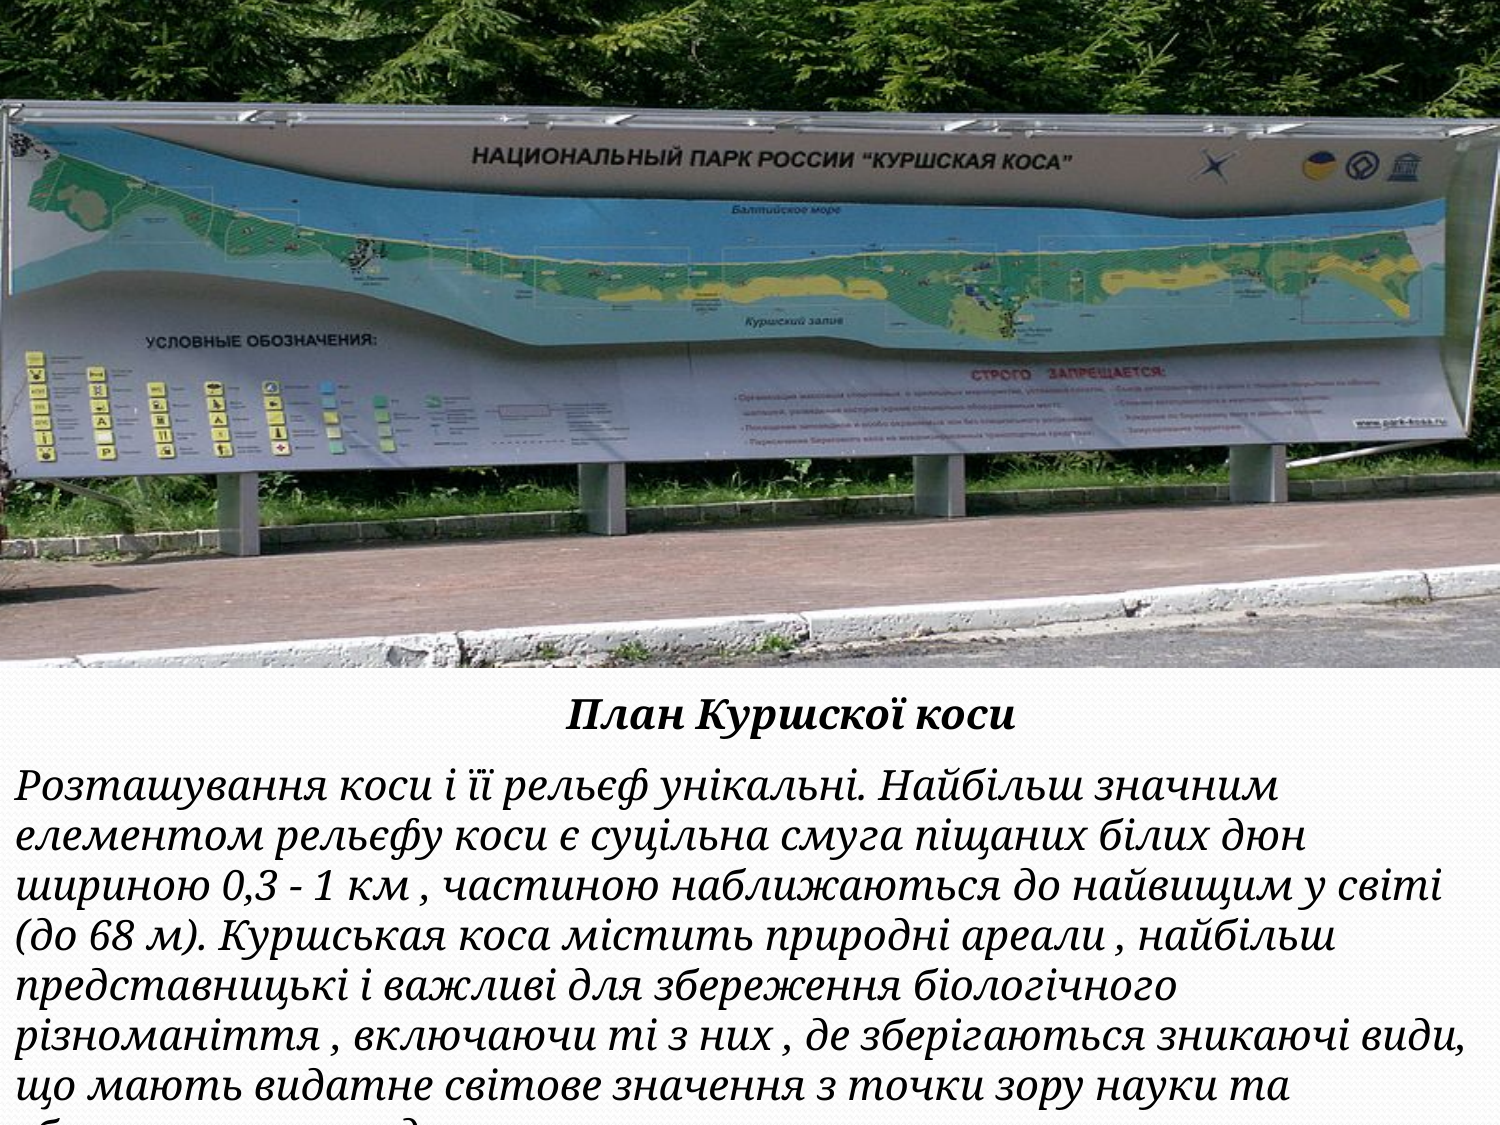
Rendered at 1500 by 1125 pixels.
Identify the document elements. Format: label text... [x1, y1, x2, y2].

text_box План Куршскої коси [395, 680, 1187, 746]
text_box Розташування коси і її рельєф унікальні. Найбільш значним елементом рельєфу коси є суцільна смуга піщаних білих дюн шириною 0,3 - 1 км , частиною наближаються до найвищим у світі (до 68 м). Куршськая коса містить природні ареали , найбільш представницькі і важливі для збереження біологічного різноманіття , включаючи ті з них , де зберігаються зникаючі види, що мають видатне світове значення з точки зору науки та збереження природи [0, 751, 1500, 1125]
picture [0, 0, 1500, 668]
